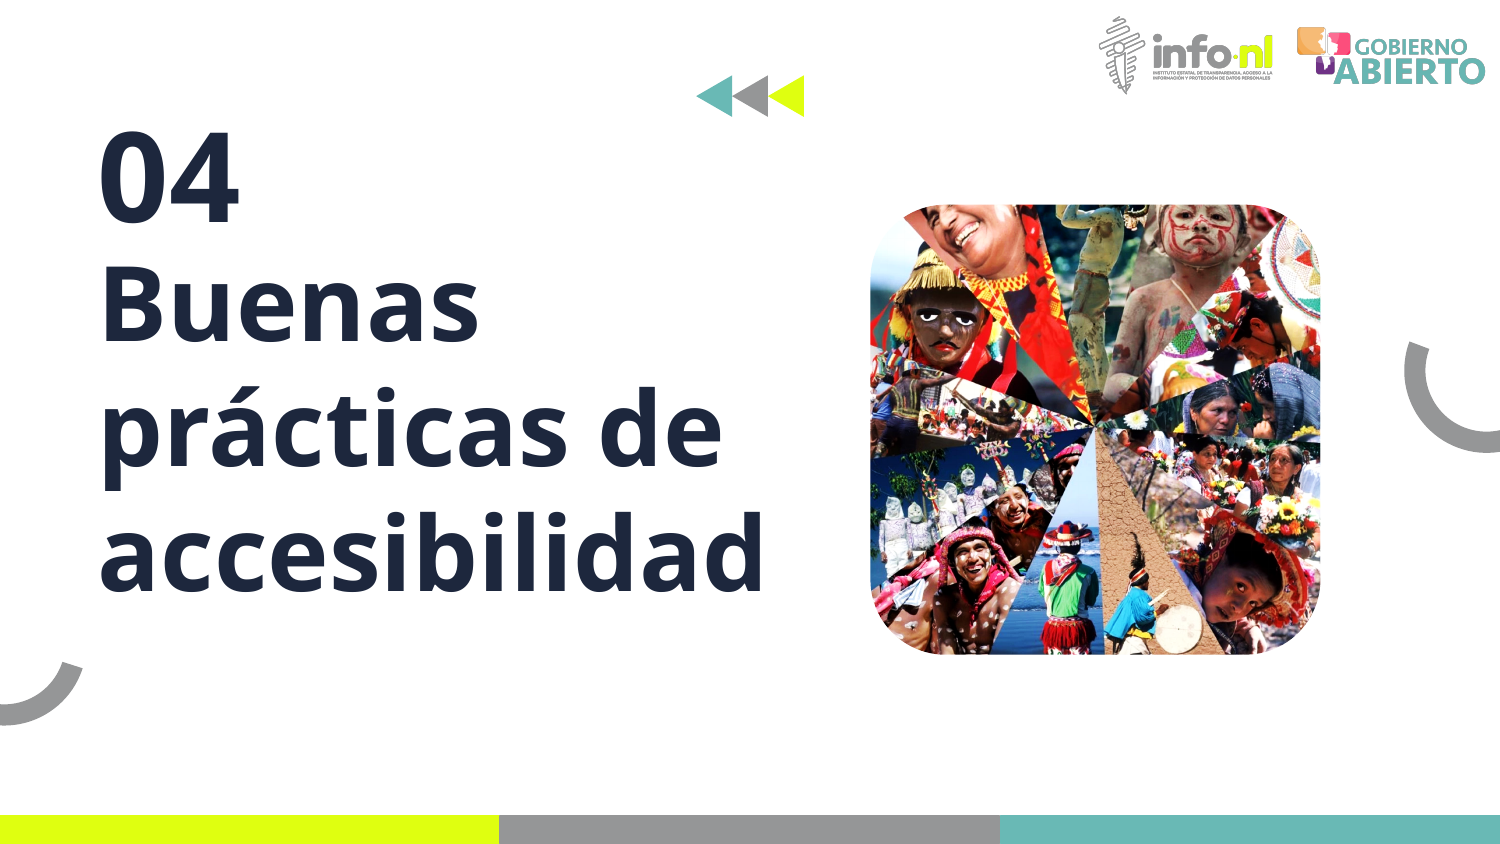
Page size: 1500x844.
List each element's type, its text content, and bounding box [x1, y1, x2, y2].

picture [870, 204, 1321, 655]
picture [1098, 15, 1275, 95]
picture [1297, 26, 1486, 85]
title 04 [82, 81, 875, 220]
title Buenas prácticas de accesibilidad [82, 222, 865, 455]
